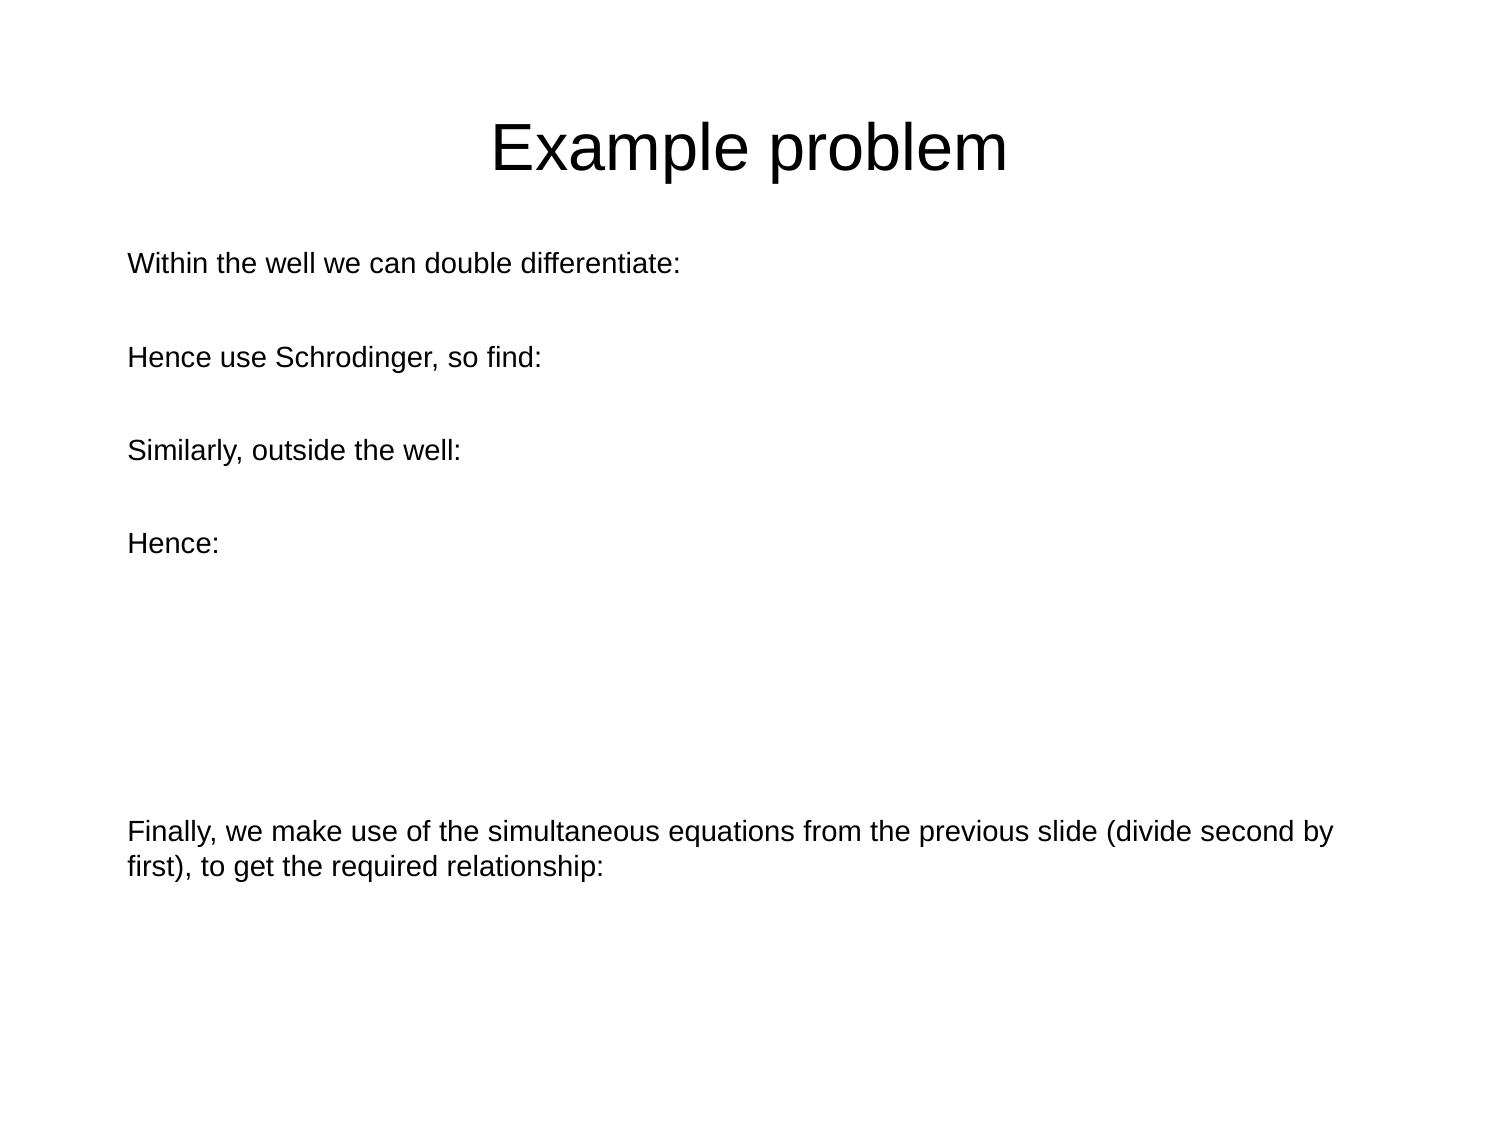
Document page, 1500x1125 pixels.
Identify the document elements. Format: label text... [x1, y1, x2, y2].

title Example problem [112, 49, 1388, 196]
text_box [112, 196, 1388, 872]
